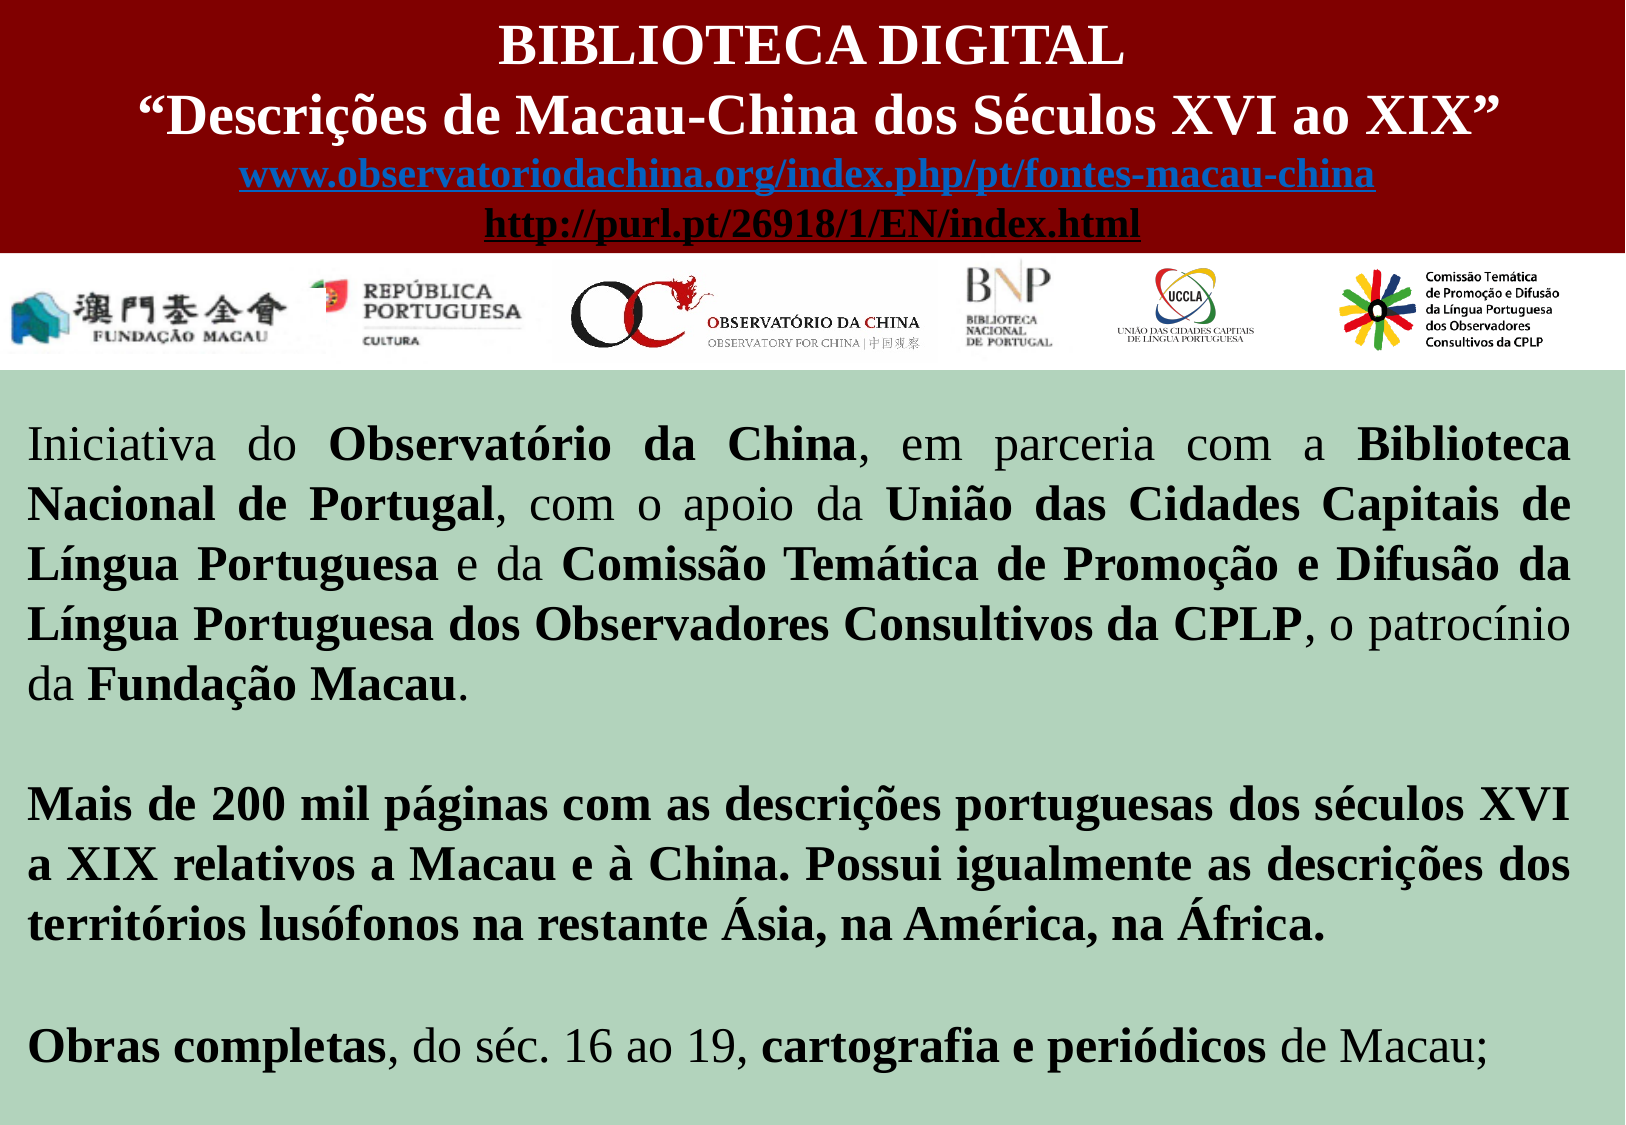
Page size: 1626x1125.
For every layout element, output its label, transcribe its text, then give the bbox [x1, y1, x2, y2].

text_box BIBLIOTECA DIGITAL “Descrições de Macau-China dos Séculos XVI ao XIX” www.observatoriodachina.org/index.php/pt/fontes-macau-china http://purl.pt/26918/1/EN/index.html [0, 0, 1625, 254]
text_box [1264, 254, 1625, 370]
picture [950, 254, 1074, 369]
picture [1339, 268, 1562, 351]
text_box [0, 254, 1107, 370]
picture [1107, 232, 1264, 378]
picture [0, 259, 938, 364]
text_box Iniciativa do Observatório da China, em parceria com a Biblioteca Nacional de Portugal, com o apoio da União das Cidades Capitais de Língua Portuguesa e da Comissão Temática de Promoção e Difusão da Língua Portuguesa dos Observadores Consultivos da CPLP, o patrocínio da Fundação Macau. Mais de 200 mil páginas com as descrições portuguesas dos séculos XVI a XIX relativos a Macau e à China. Possui igualmente as descrições dos territórios lusófonos na restante Ásia, na América, na África. Obras completas, do séc. 16 ao 19, cartografia e periódicos de Macau; [12, 403, 1587, 1080]
